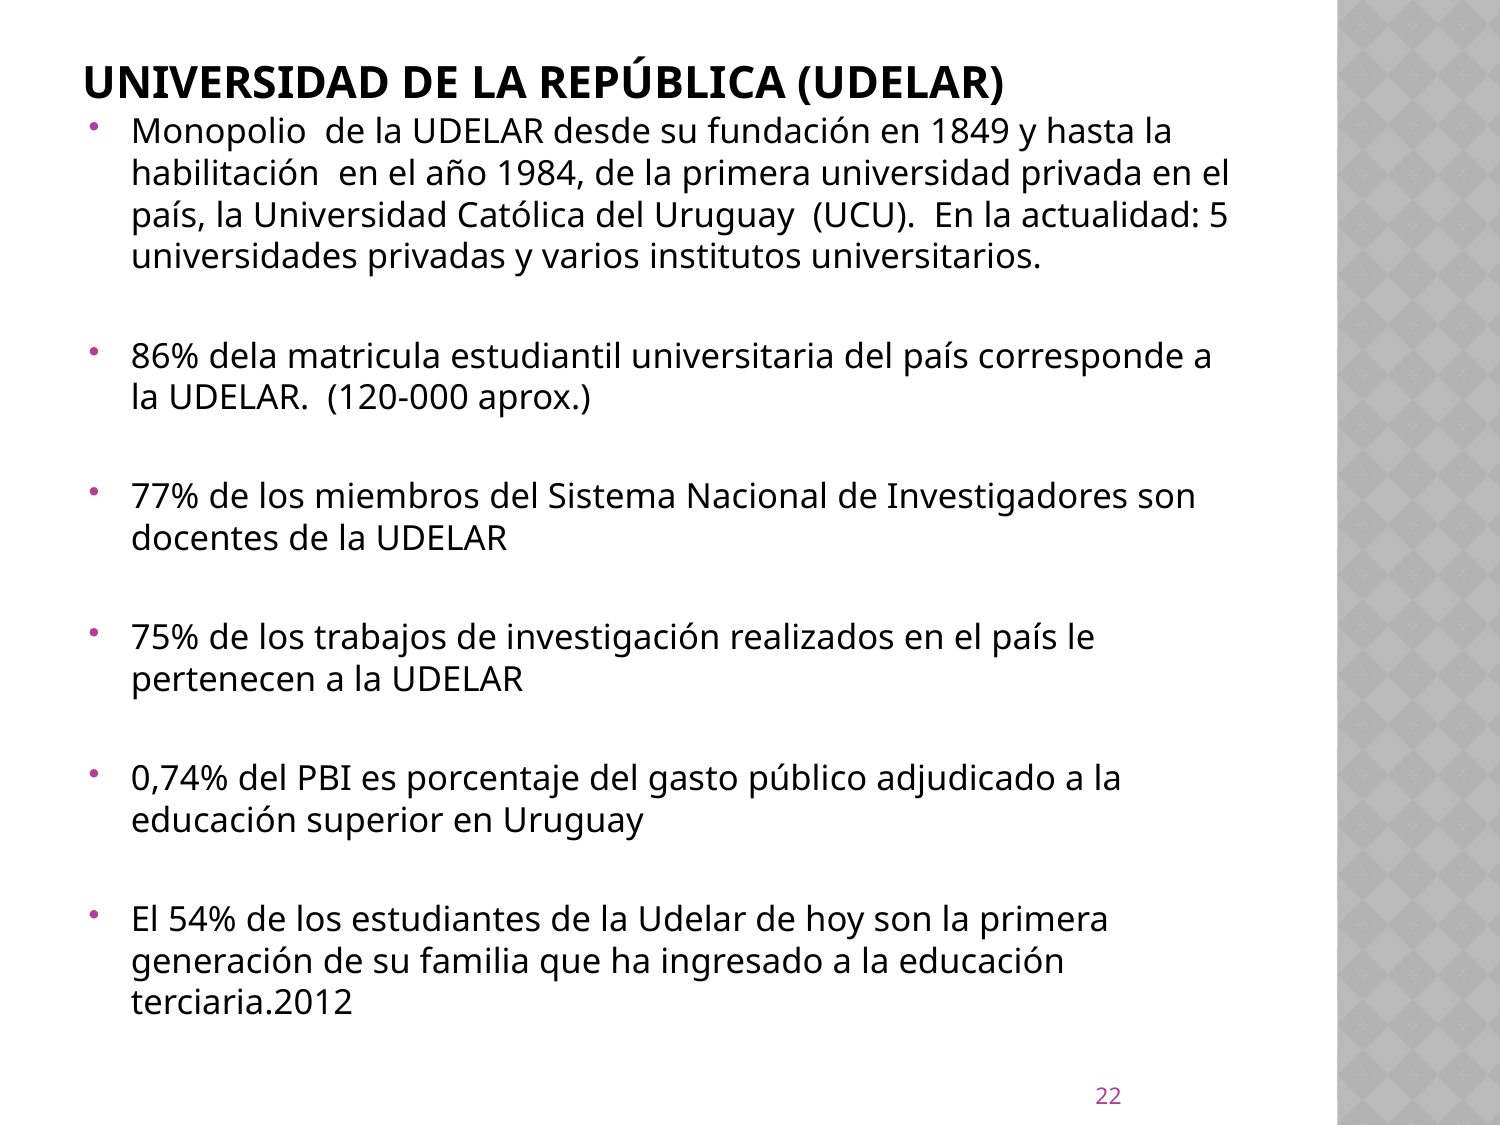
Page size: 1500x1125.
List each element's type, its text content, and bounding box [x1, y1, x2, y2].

slide_number 22 [1025, 1075, 1122, 1113]
list Monopolio de la UDELAR desde su fundación en 1849 y hasta la habilitación en el año 1984, de la primera universidad privada en el país, la Universidad Católica del Uruguay (UCU). En la actualidad: 5 universidades privadas y varios institutos universitarios. 86% dela matricula estudiantil universitaria del país corresponde a la UDELAR. (120-000 aprox.) 77% de los miembros del Sistema Nacional de Investigadores son docentes de la UDELAR 75% de los trabajos de investigación realizados en el país le pertenecen a la UDELAR 0,74% del PBI es porcentaje del gasto público adjudicado a la educación superior en Uruguay El 54% de los estudiantes de la Udelar de hoy son la primera generación de su familia que ha ingresado a la educación terciaria.2012 [75, 101, 1263, 1059]
title Universidad de la República (UDELAR) [75, 52, 1263, 101]
